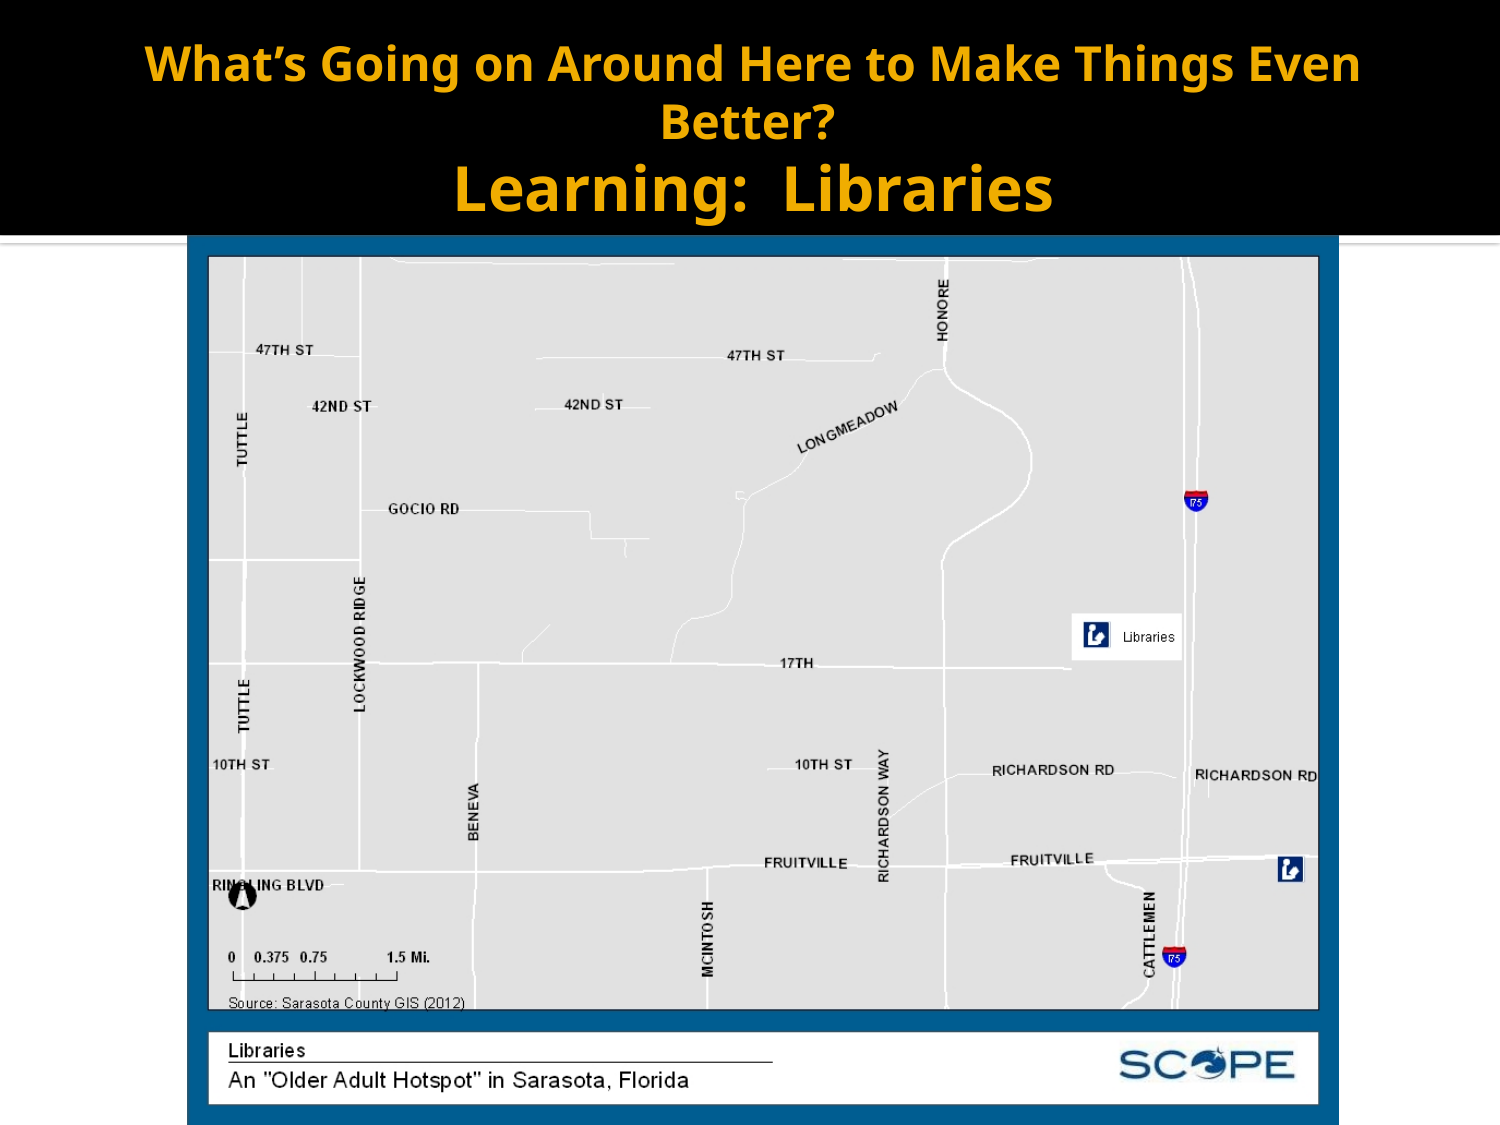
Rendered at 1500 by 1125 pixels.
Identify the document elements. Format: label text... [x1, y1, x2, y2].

title What’s Going on Around Here to Make Things Even Better? Learning: Libraries [75, 25, 1425, 231]
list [187, 235, 1339, 1125]
